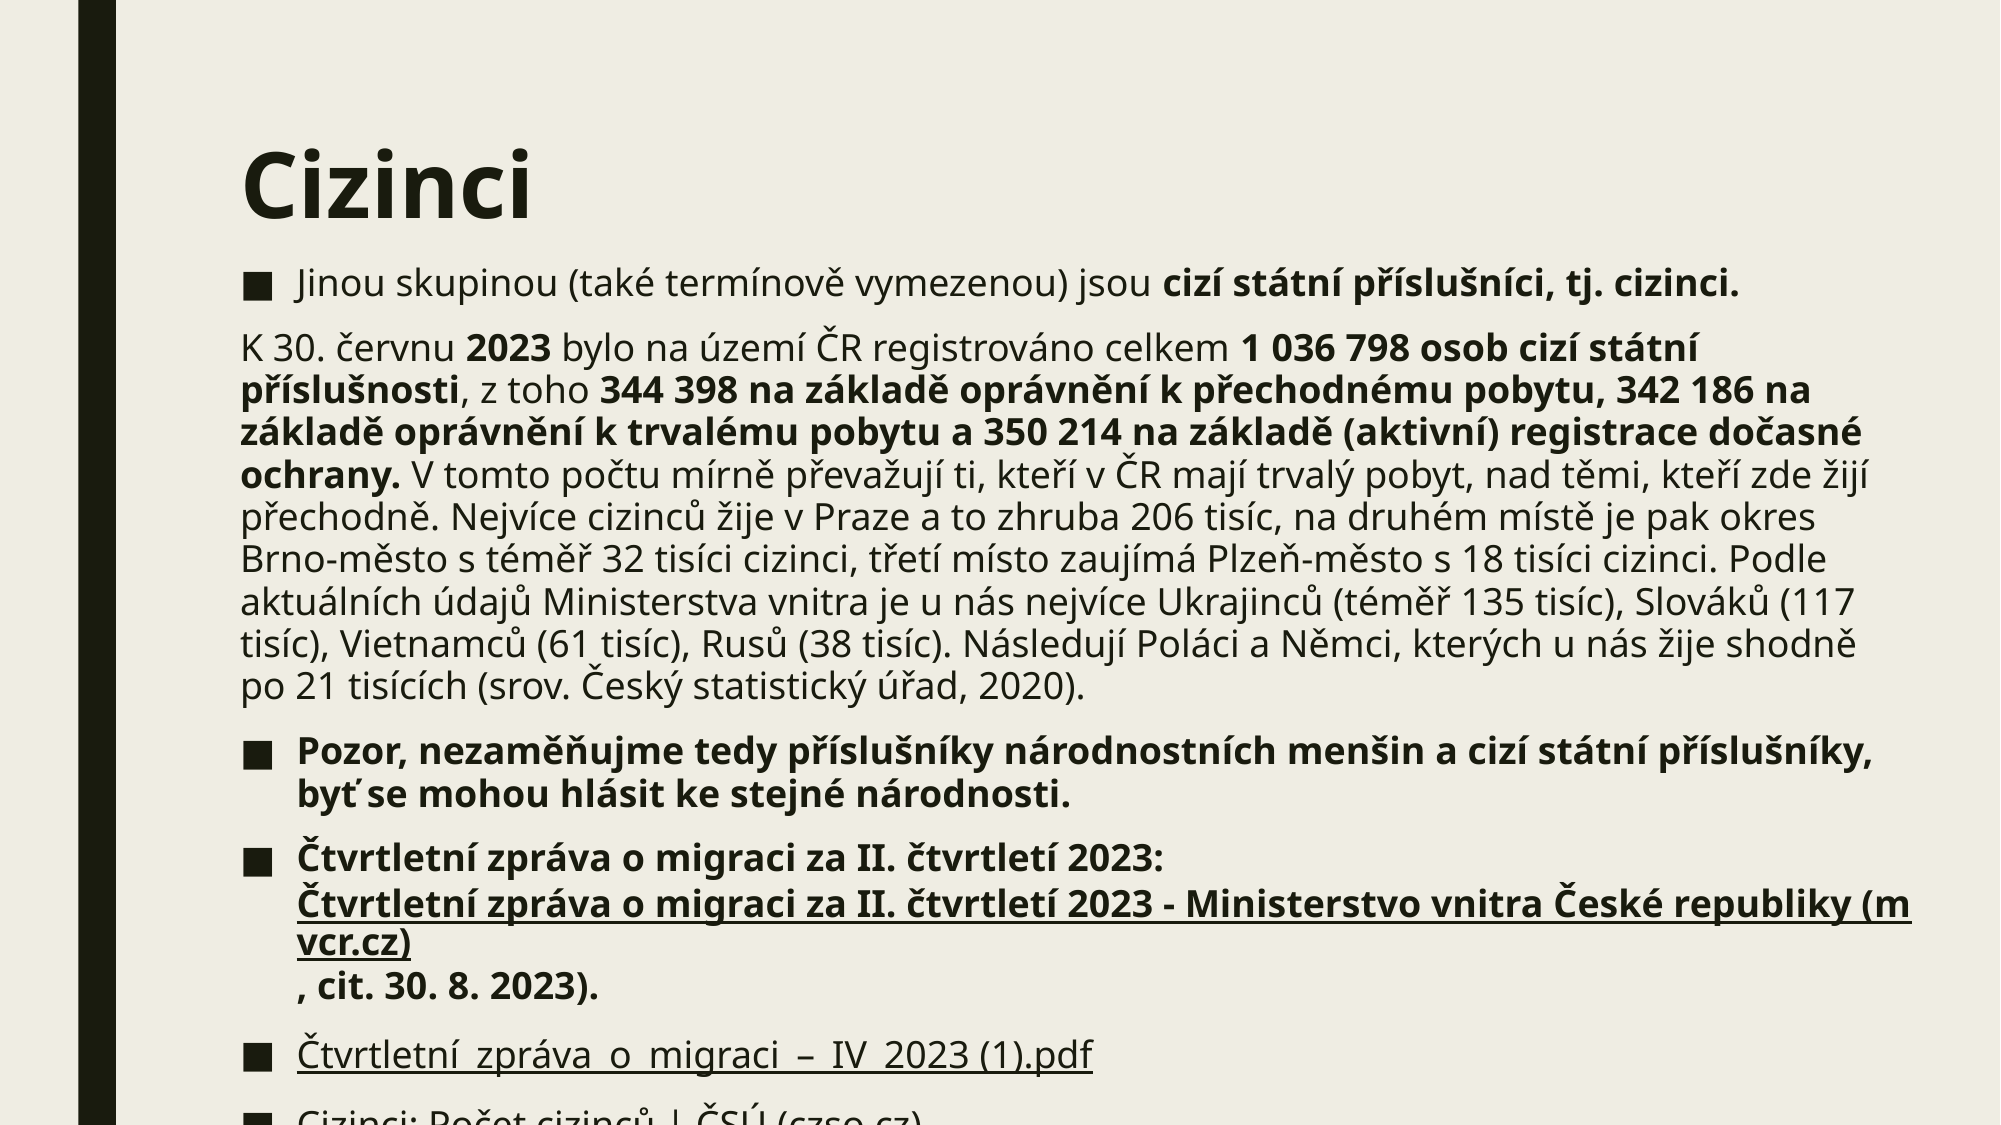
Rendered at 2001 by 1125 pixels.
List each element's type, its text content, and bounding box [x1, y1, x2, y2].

list Jinou skupinou (také termínově vymezenou) jsou cizí státní příslušníci, tj. cizinci. K 30. červnu 2023 bylo na území ČR registrováno celkem 1 036 798 osob cizí státní příslušnosti, z toho 344 398 na základě oprávnění k přechodnému pobytu, 342 186 na základě oprávnění k trvalému pobytu a 350 214 na základě (aktivní) registrace dočasné ochrany. V tomto počtu mírně převažují ti, kteří v ČR mají trvalý pobyt, nad těmi, kteří zde žijí přechodně. Nejvíce cizinců žije v Praze a to zhruba 206 tisíc, na druhém místě je pak okres Brno-město s téměř 32 tisíci cizinci, třetí místo zaujímá Plzeň-město s 18 tisíci cizinci. Podle aktuálních údajů Ministerstva vnitra je u nás nejvíce Ukrajinců (téměř 135 tisíc), Slováků (117 tisíc), Vietnamců (61 tisíc), Rusů (38 tisíc). Následují Poláci a Němci, kterých u nás žije shodně po 21 tisících (srov. Český statistický úřad, 2020). Pozor, nezaměňujme tedy příslušníky národnostních menšin a cizí státní příslušníky, byť se mohou hlásit ke stejné národnosti. Čtvrtletní zpráva o migraci za II. čtvrtletí 2023: Čtvrtletní zpráva o migraci za II. čtvrtletí 2023 - Ministerstvo vnitra České republiky (mvcr.cz), cit. 30. 8. 2023). Čtvrtletní_zpráva_o_migraci_–_IV_2023 (1).pdf Cizinci: Počet cizinců | ČSÚ (czso.cz) [225, 254, 1928, 1125]
title Cizinci [225, 132, 1800, 254]
